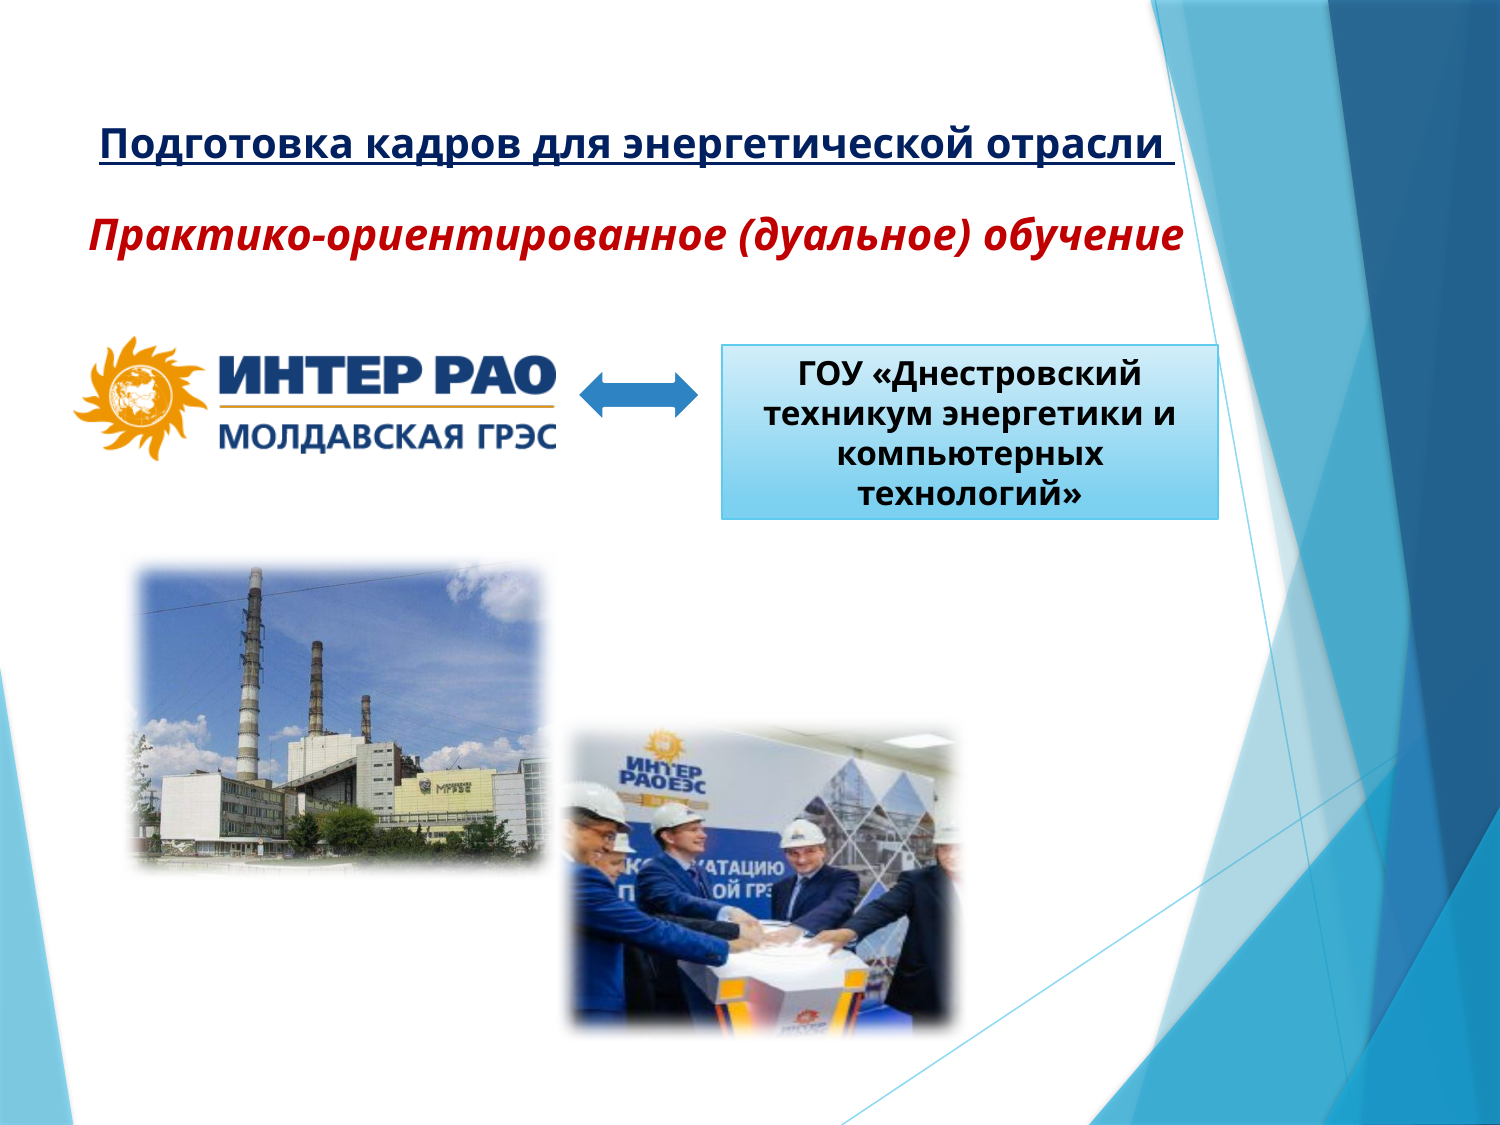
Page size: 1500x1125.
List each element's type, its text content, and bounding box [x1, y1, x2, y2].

text_box Подготовка кадров для энергетической отрасли [0, 109, 1403, 175]
text_box [573, 364, 704, 426]
picture [120, 552, 969, 1044]
picture [72, 336, 556, 462]
text_box ГОУ «Днестровский техникум энергетики и компьютерных технологий» [721, 344, 1219, 520]
text_box Практико-ориентированное (дуальное) обучение [73, 199, 1201, 267]
